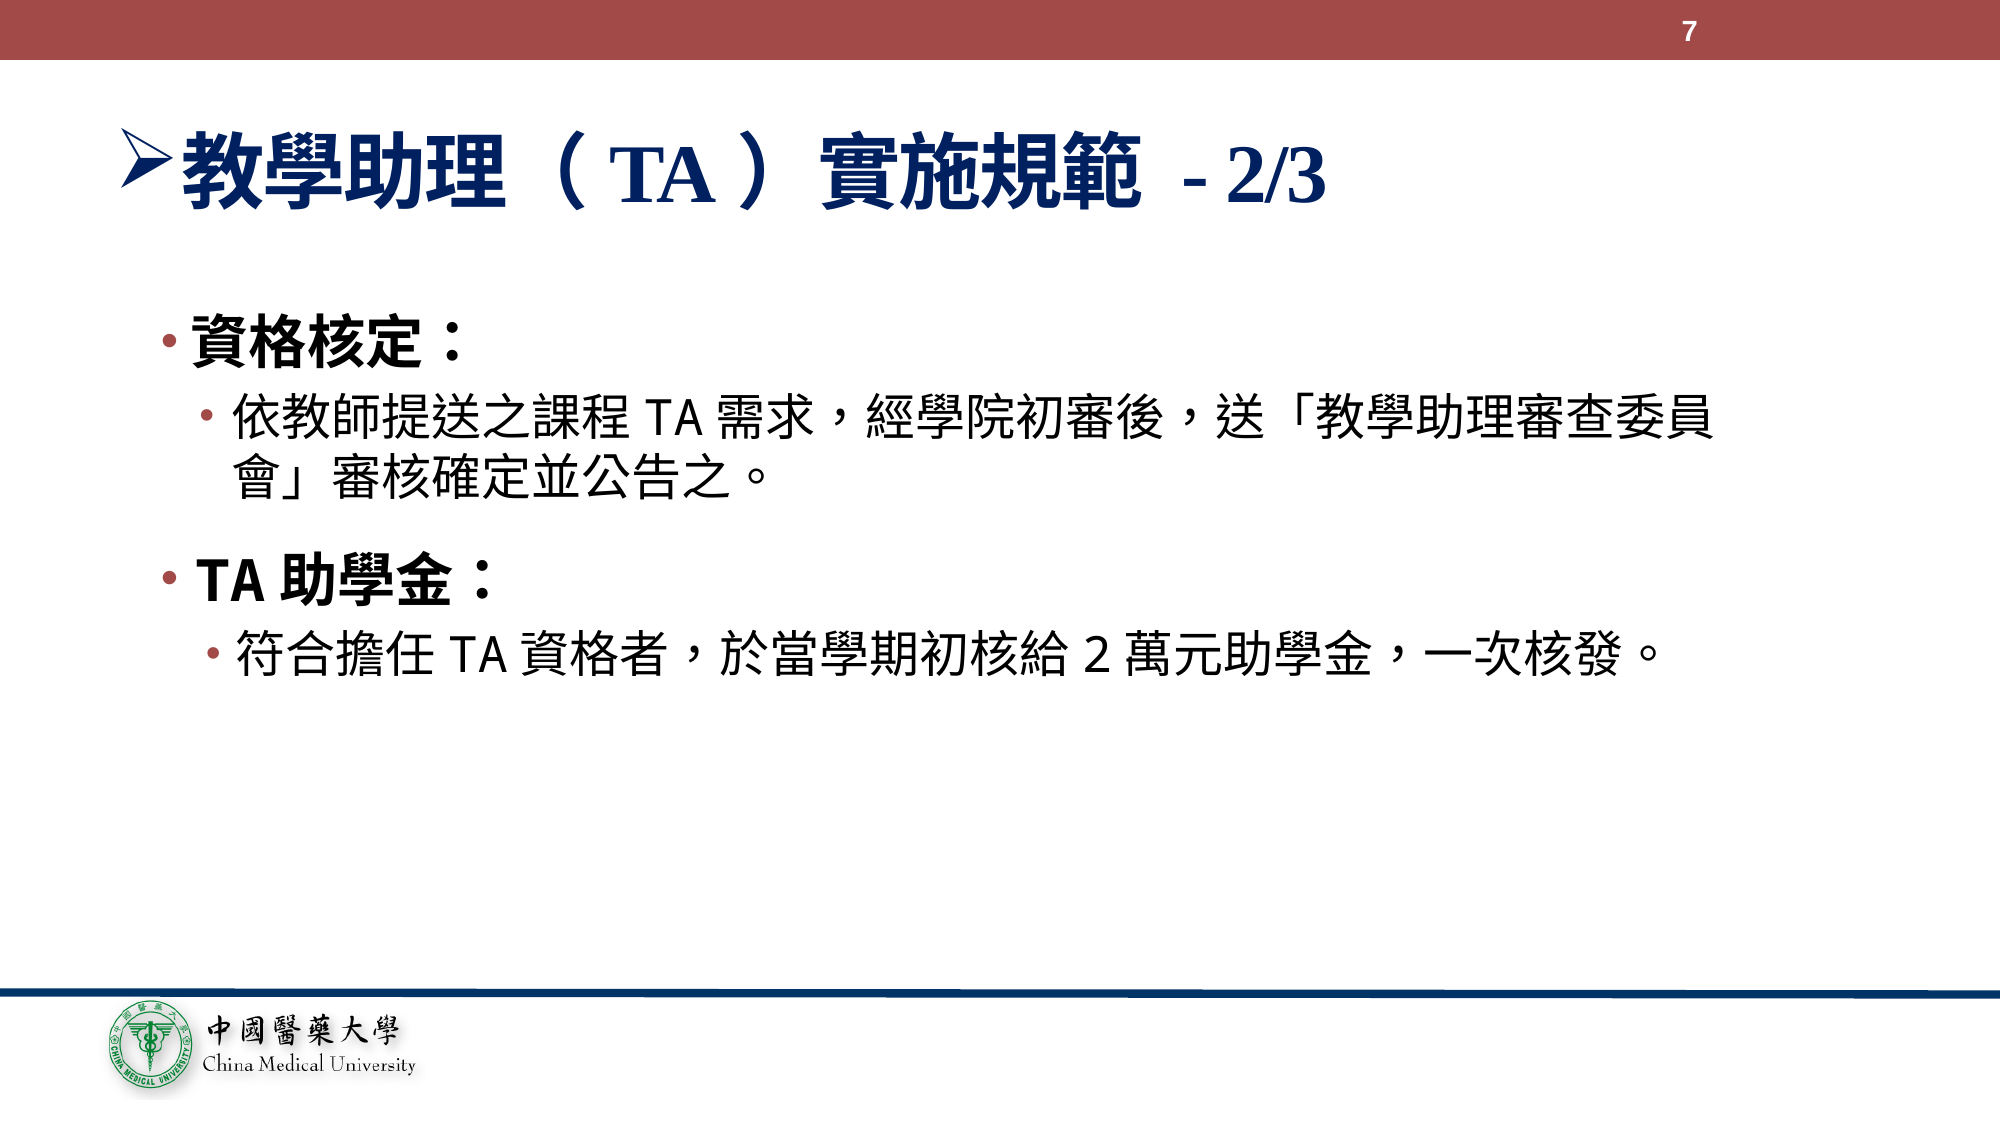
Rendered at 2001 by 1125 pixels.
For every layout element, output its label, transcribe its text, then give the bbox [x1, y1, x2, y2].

title 教學助理（TA）實施規範 - 2/3 [99, 87, 1900, 250]
slide_number 7 [1666, 3, 1900, 57]
picture [96, 995, 426, 1100]
list 資格核定： 依教師提送之課程TA需求，經學院初審後，送「教學助理審查委員會」審核確定並公告之。 TA助學金： 符合擔任TA資格者，於當學期初核給2萬元助學金，一次核發。 [145, 297, 1825, 917]
